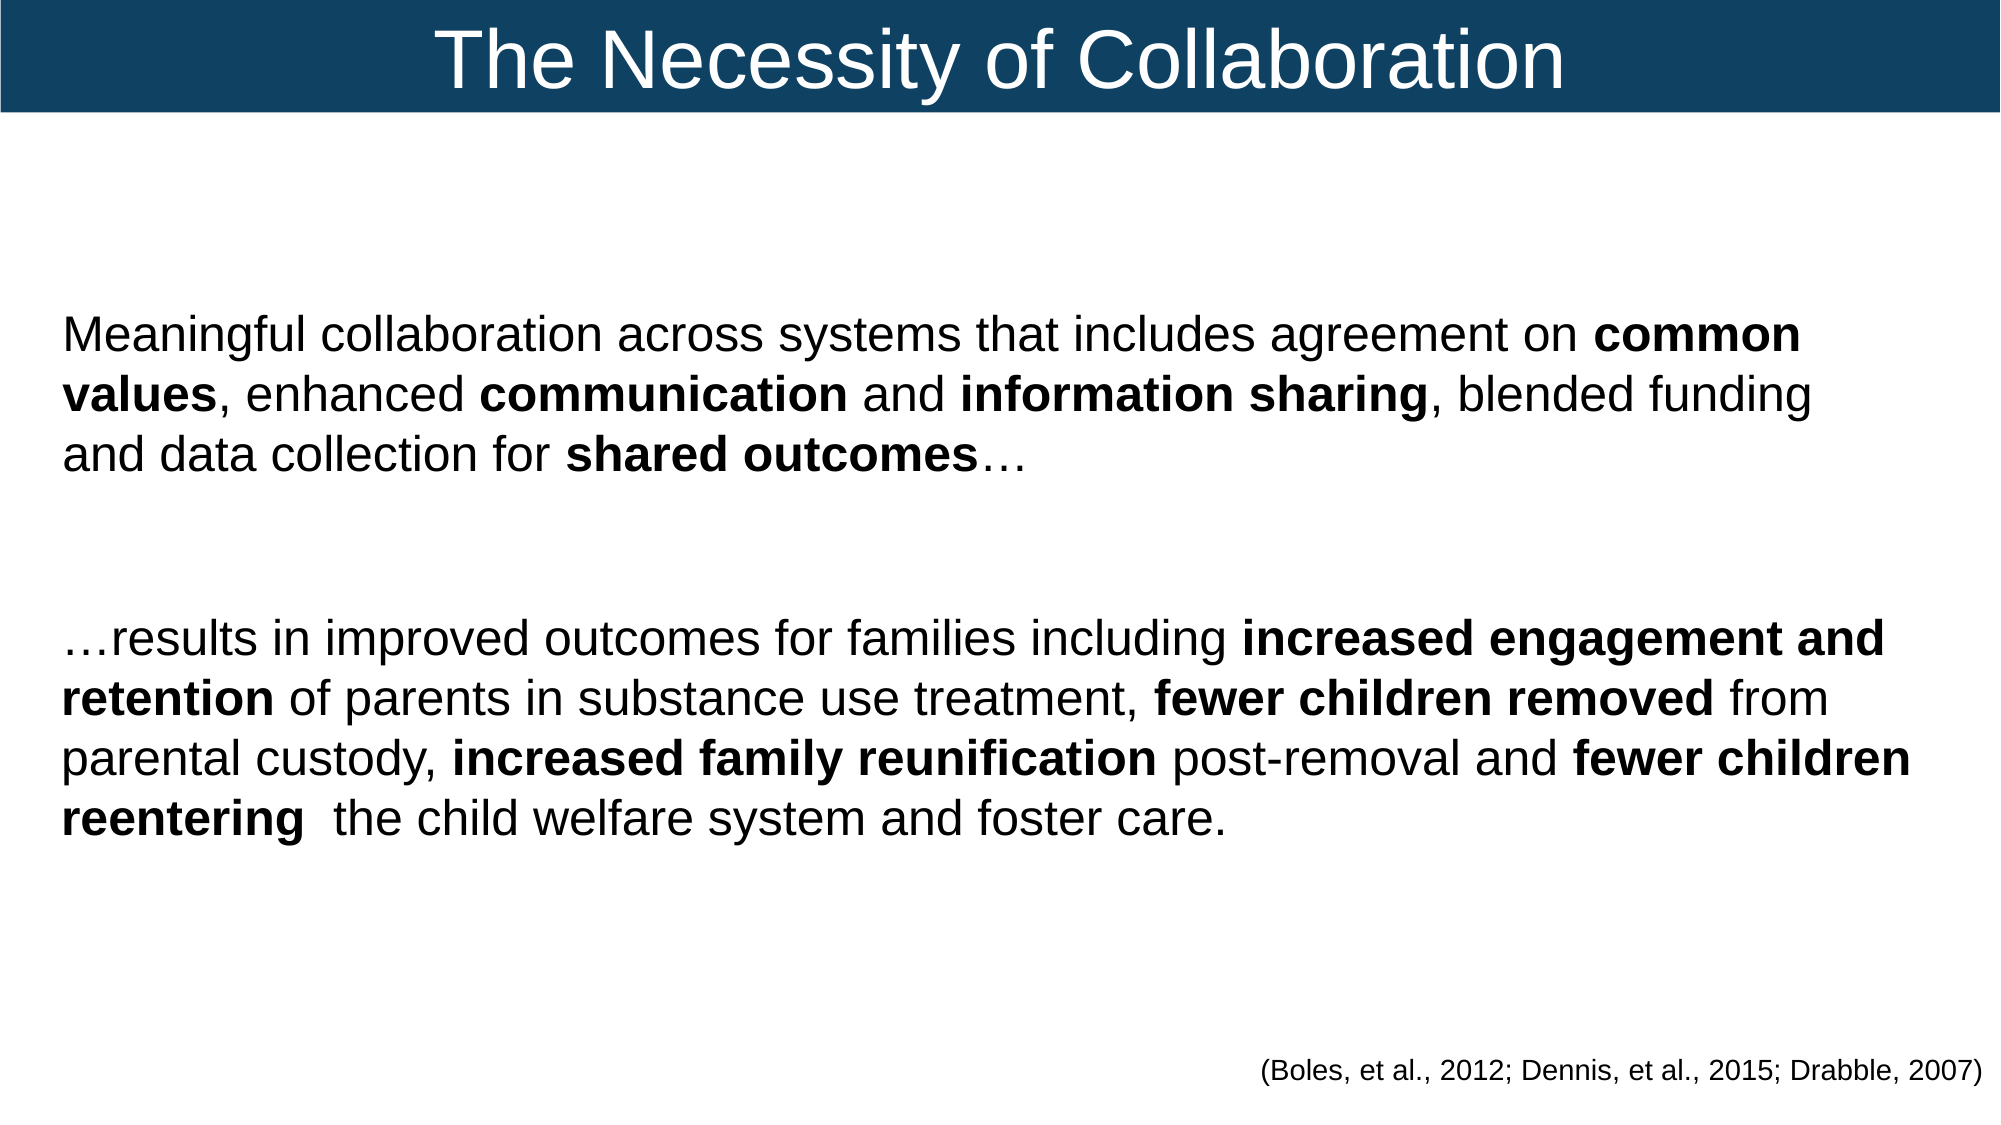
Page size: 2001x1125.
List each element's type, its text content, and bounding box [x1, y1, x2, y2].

text_box (Boles, et al., 2012; Dennis, et al., 2015; Drabble, 2007) [1245, 1043, 2000, 1094]
text_box …results in improved outcomes for families including increased engagement and retention of parents in substance use treatment, fewer children removed from parental custody, increased family reunification post-removal and fewer children reentering the child welfare system and foster care. [46, 597, 2000, 853]
text_box The Necessity of Collaboration [0, 0, 2000, 113]
text_box Meaningful collaboration across systems that includes agreement on common values, enhanced communication and information sharing, blended funding and data collection for shared outcomes… [47, 293, 1898, 489]
